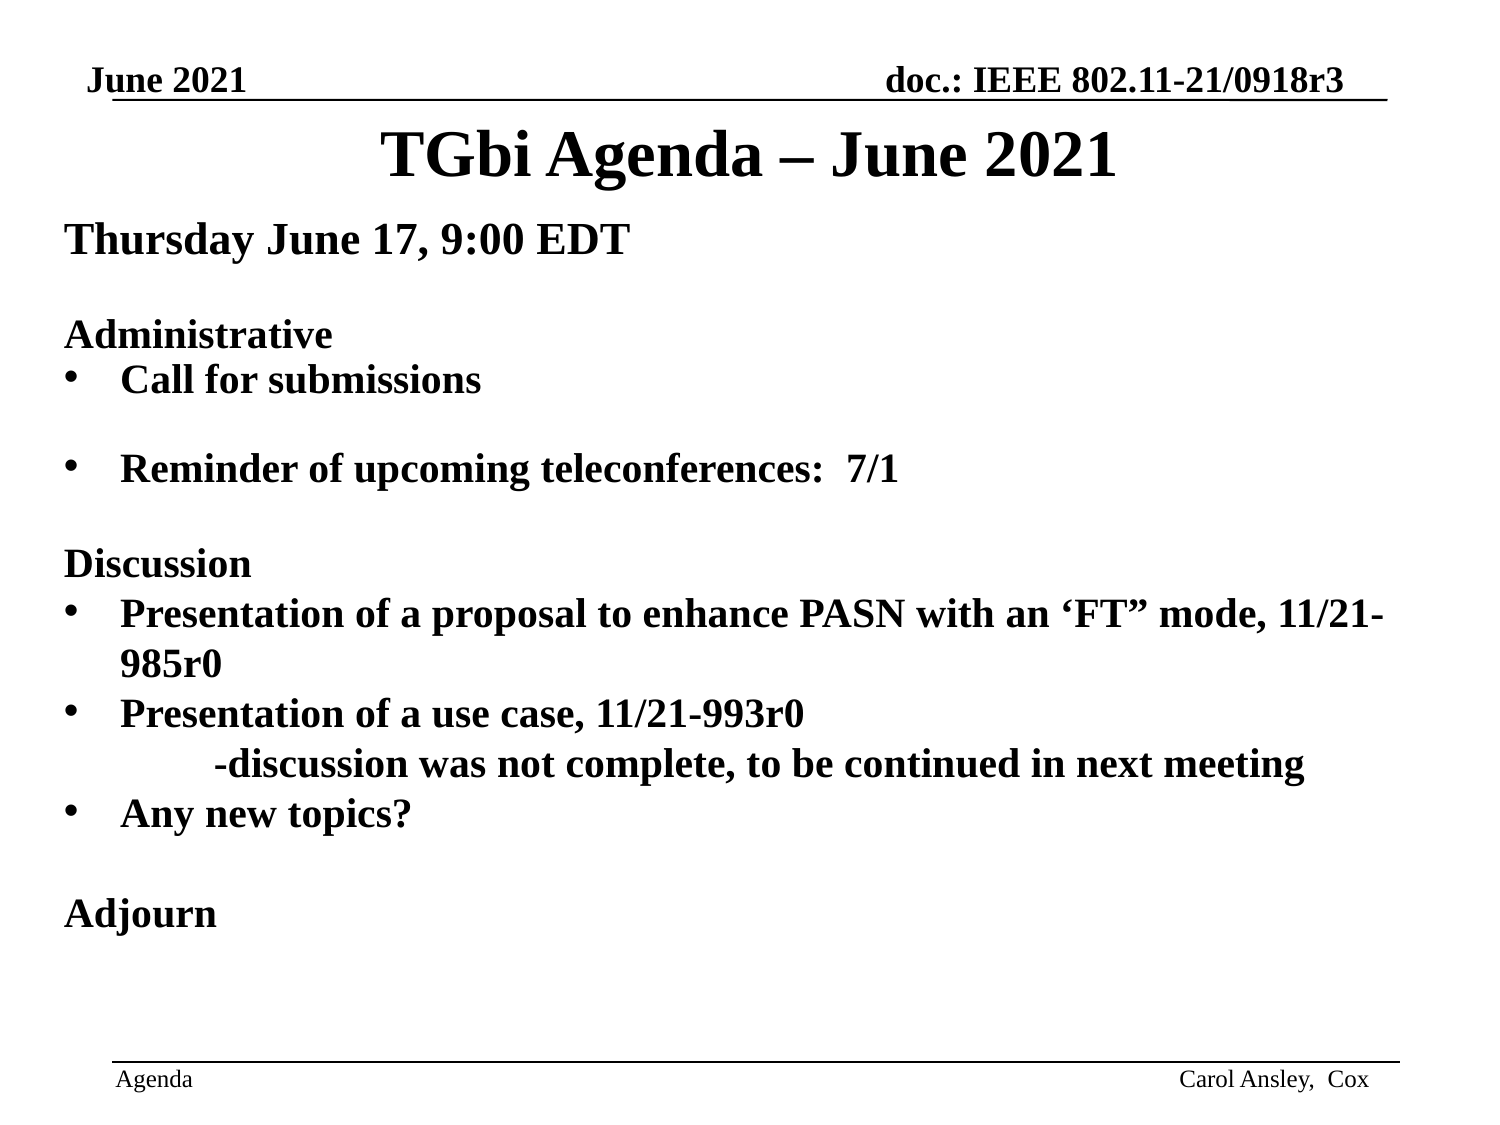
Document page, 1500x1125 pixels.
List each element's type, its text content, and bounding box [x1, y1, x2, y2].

text_box Thursday June 17, 9:00 EDT Administrative Call for submissions Reminder of upcoming teleconferences: 7/1 Discussion Presentation of a proposal to enhance PASN with an ‘FT” mode, 11/21-985r0 Presentation of a use case, 11/21-993r0 -discussion was not complete, to be continued in next meeting Any new topics? Adjourn [56, 211, 1444, 981]
text_box TGbi Agenda – June 2021 [112, 102, 1388, 198]
